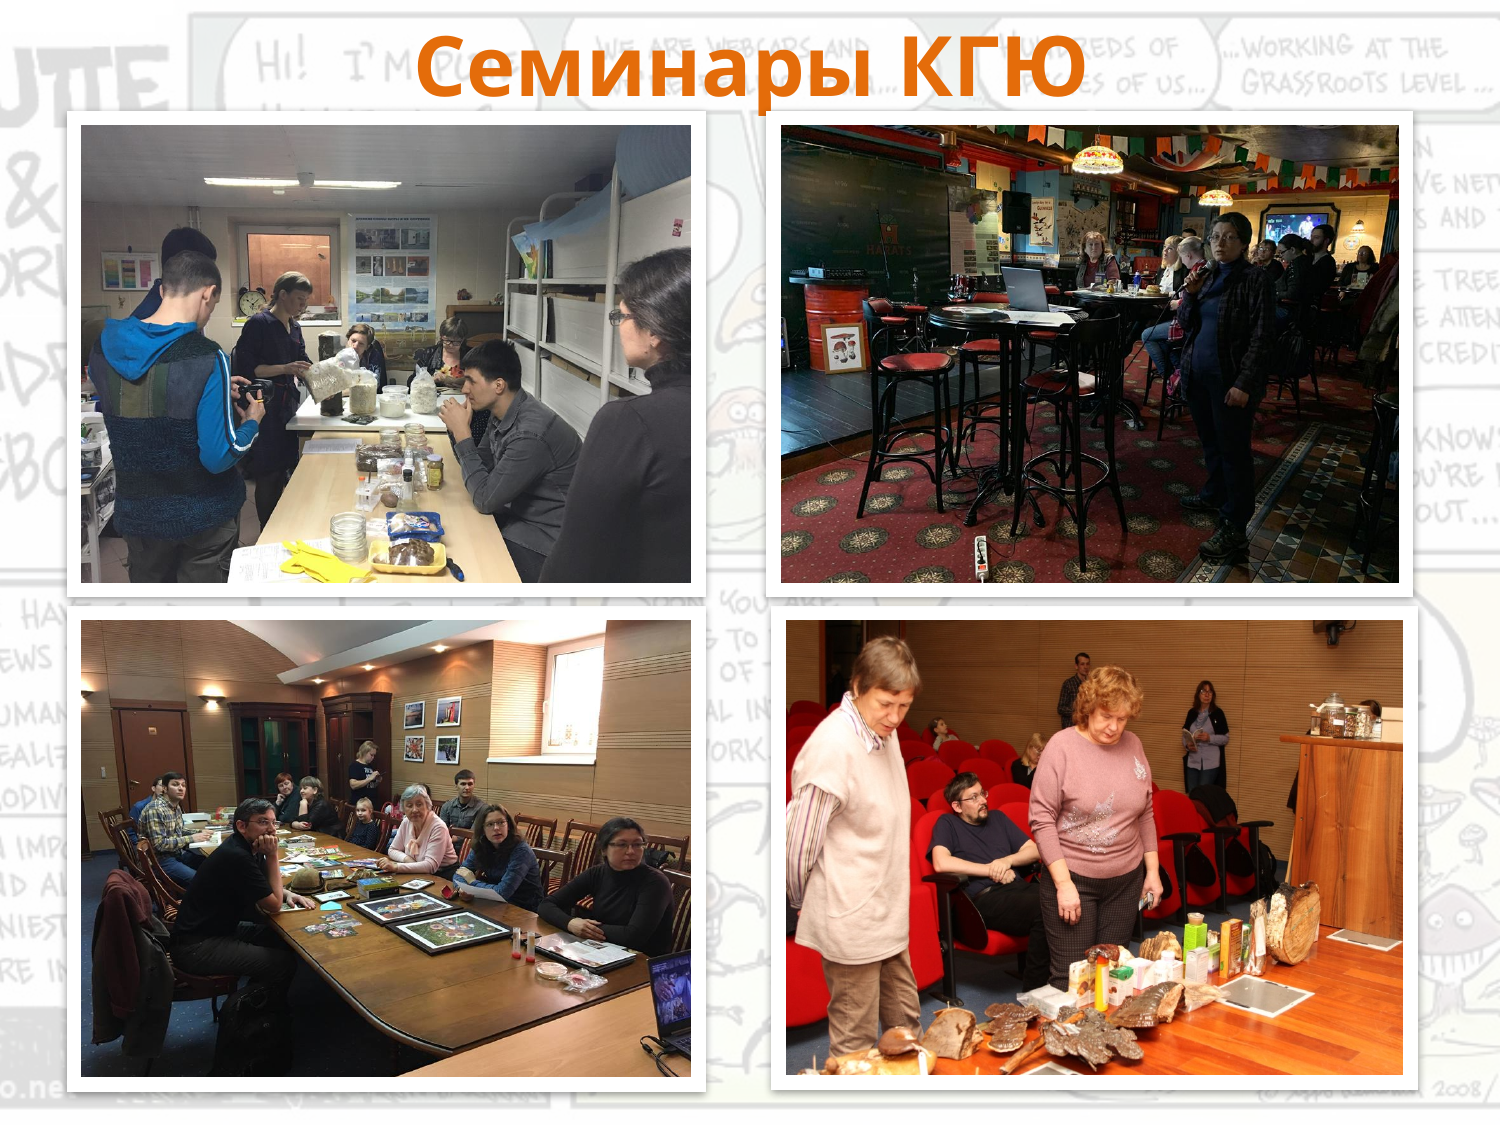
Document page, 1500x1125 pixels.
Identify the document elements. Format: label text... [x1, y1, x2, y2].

picture [785, 619, 1404, 1076]
title Семинары КГЮ [76, 5, 1427, 122]
picture [81, 125, 692, 583]
picture [780, 125, 1399, 583]
picture [81, 619, 692, 1078]
